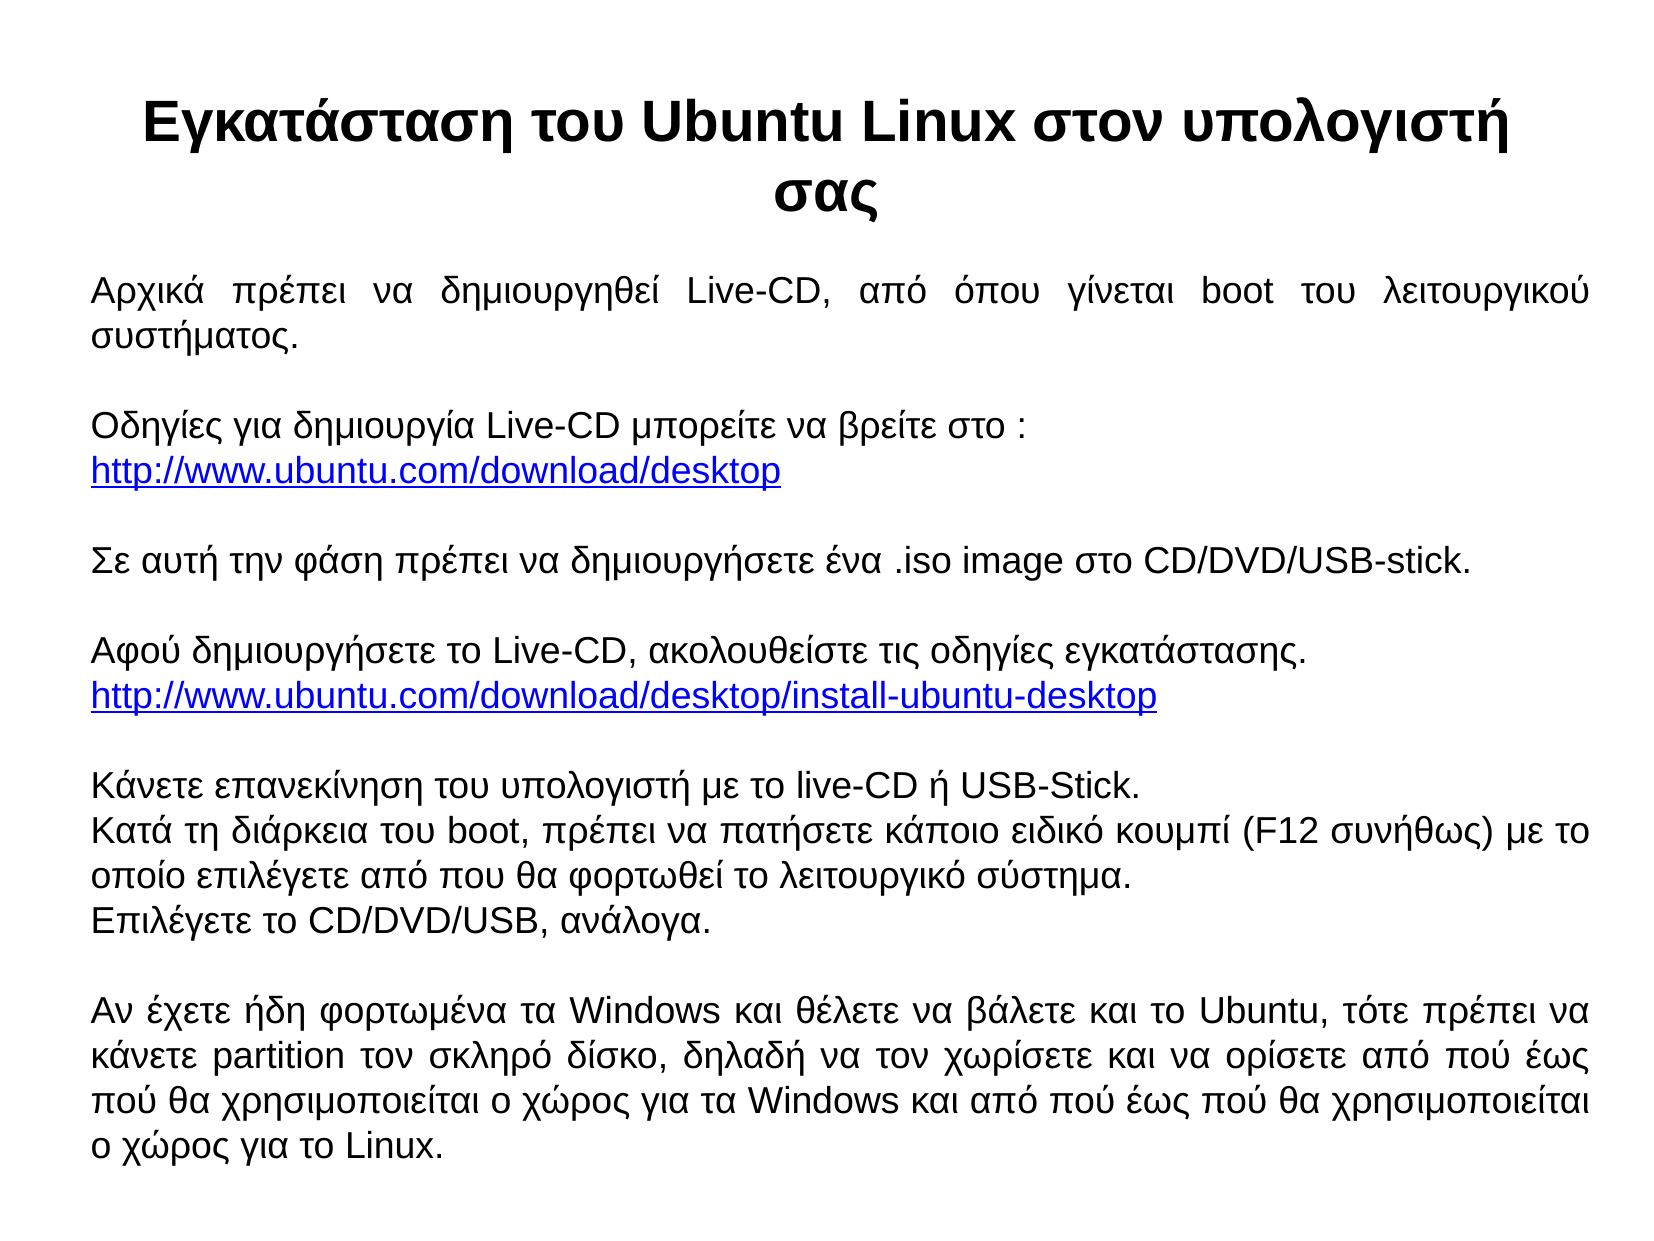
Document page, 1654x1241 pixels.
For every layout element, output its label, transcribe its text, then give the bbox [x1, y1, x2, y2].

title Εγκατάσταση του Ubuntu Linux στον υπολογιστή σας [82, 49, 1571, 257]
text_box Αρχικά πρέπει να δημιουργηθεί Live-CD, από όπου γίνεται boot του λειτουργικού συστήματος. Οδηγίες για δημιουργία Live-CD μπορείτε να βρείτε στο : http://www.ubuntu.com/download/desktop Σε αυτή την φάση πρέπει να δημιουργήσετε ένα .iso image στο CD/DVD/USB-stick. Αφού δημιουργήσετε το Live-CD, ακολουθείστε τις οδηγίες εγκατάστασης. http://www.ubuntu.com/download/desktop/install-ubuntu-desktop Κάνετε επανεκίνηση του υπολογιστή με το live-CD ή USB-Stick. Κατά τη διάρκεια του boot, πρέπει να πατήσετε κάποιο ειδικό κουμπί (F12 συνήθως) με το οποίο επιλέγετε από που θα φορτωθεί το λειτουργικό σύστημα. Επιλέγετε το CD/DVD/USB, ανάλογα. Αν έχετε ήδη φορτωμένα τα Windows και θέλετε να βάλετε και το Ubuntu, τότε πρέπει να κάνετε partition τον σκληρό δίσκο, δηλαδή να τον χωρίσετε και να ορίσετε από πού έως πού θα χρησιμοποιείται ο χώρος για τα Windows και από πού έως πού θα χρησιμοποιείται ο χώρος για το Linux. [75, 258, 1605, 1184]
